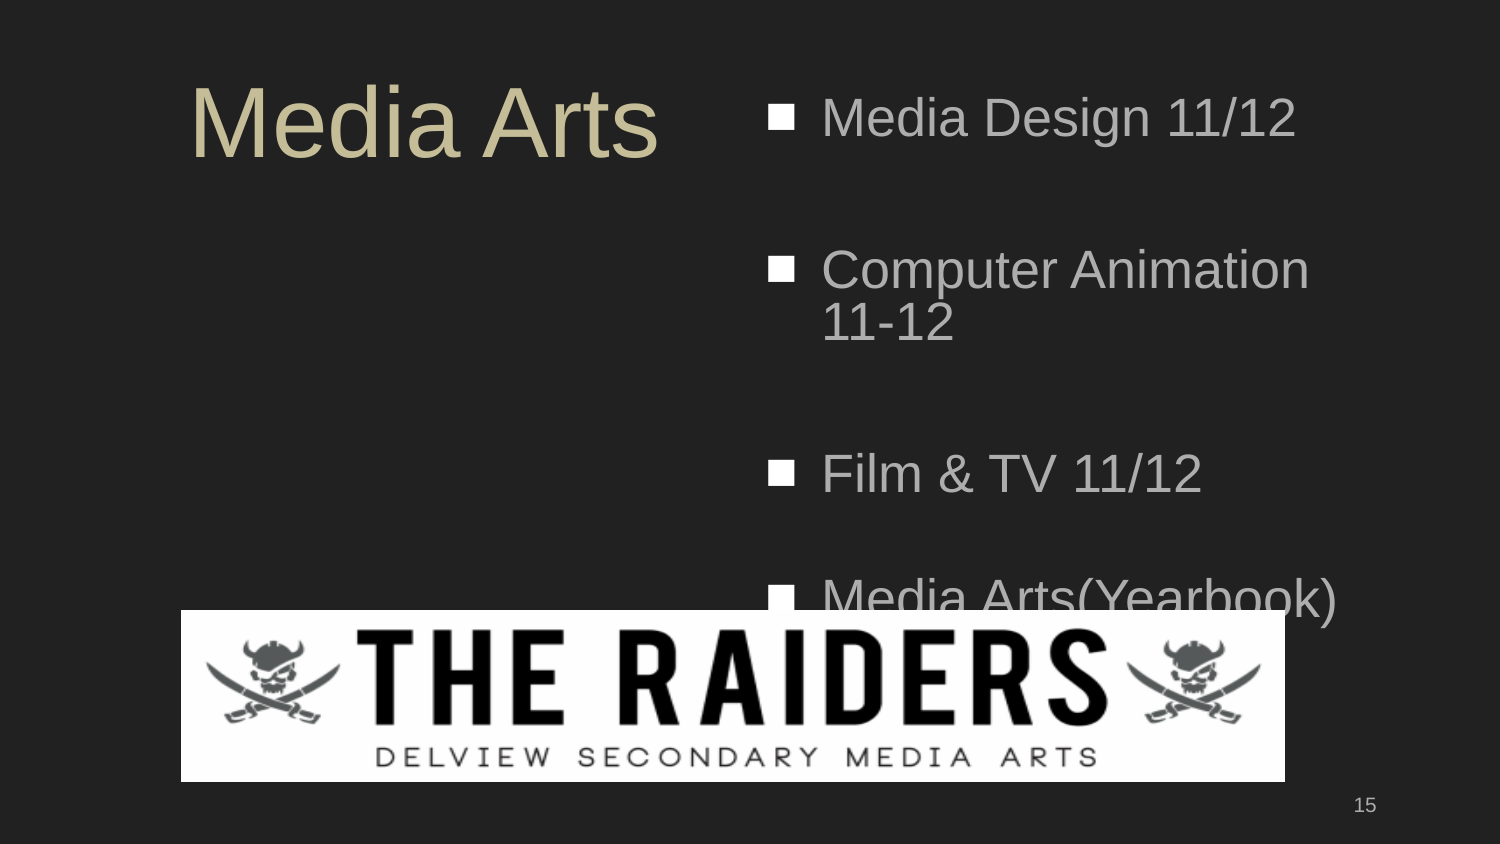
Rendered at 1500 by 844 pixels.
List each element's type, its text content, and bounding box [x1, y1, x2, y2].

picture [181, 610, 1285, 783]
list Media Design 11/12 Computer Animation 11-12 Film & TV 11/12 Media Arts(Yearbook) 11/12(after school) [750, 87, 1413, 688]
slide_number 15 [1074, 782, 1425, 827]
title Media Arts [99, 39, 750, 196]
